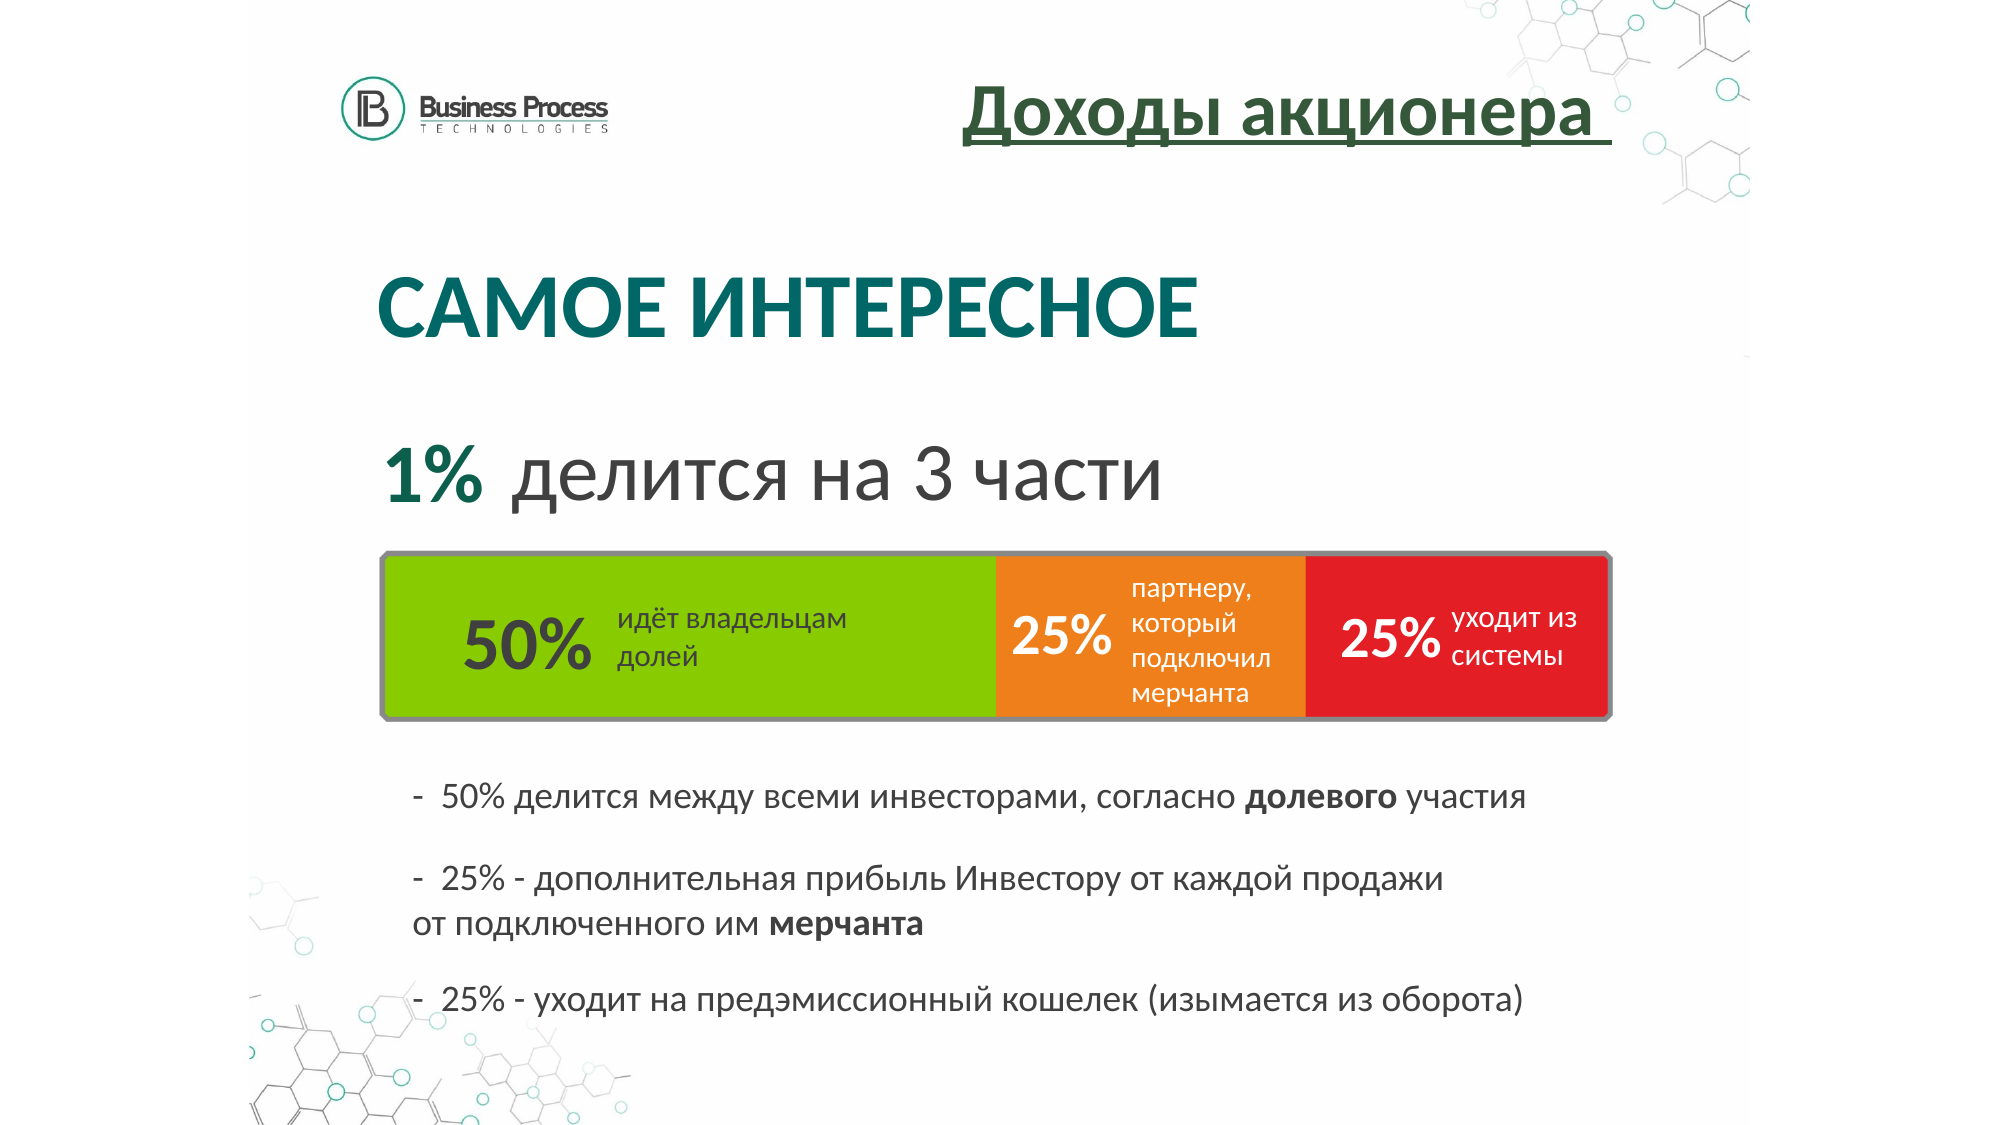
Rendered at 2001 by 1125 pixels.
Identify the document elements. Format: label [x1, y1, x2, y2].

picture [249, 0, 1750, 1125]
